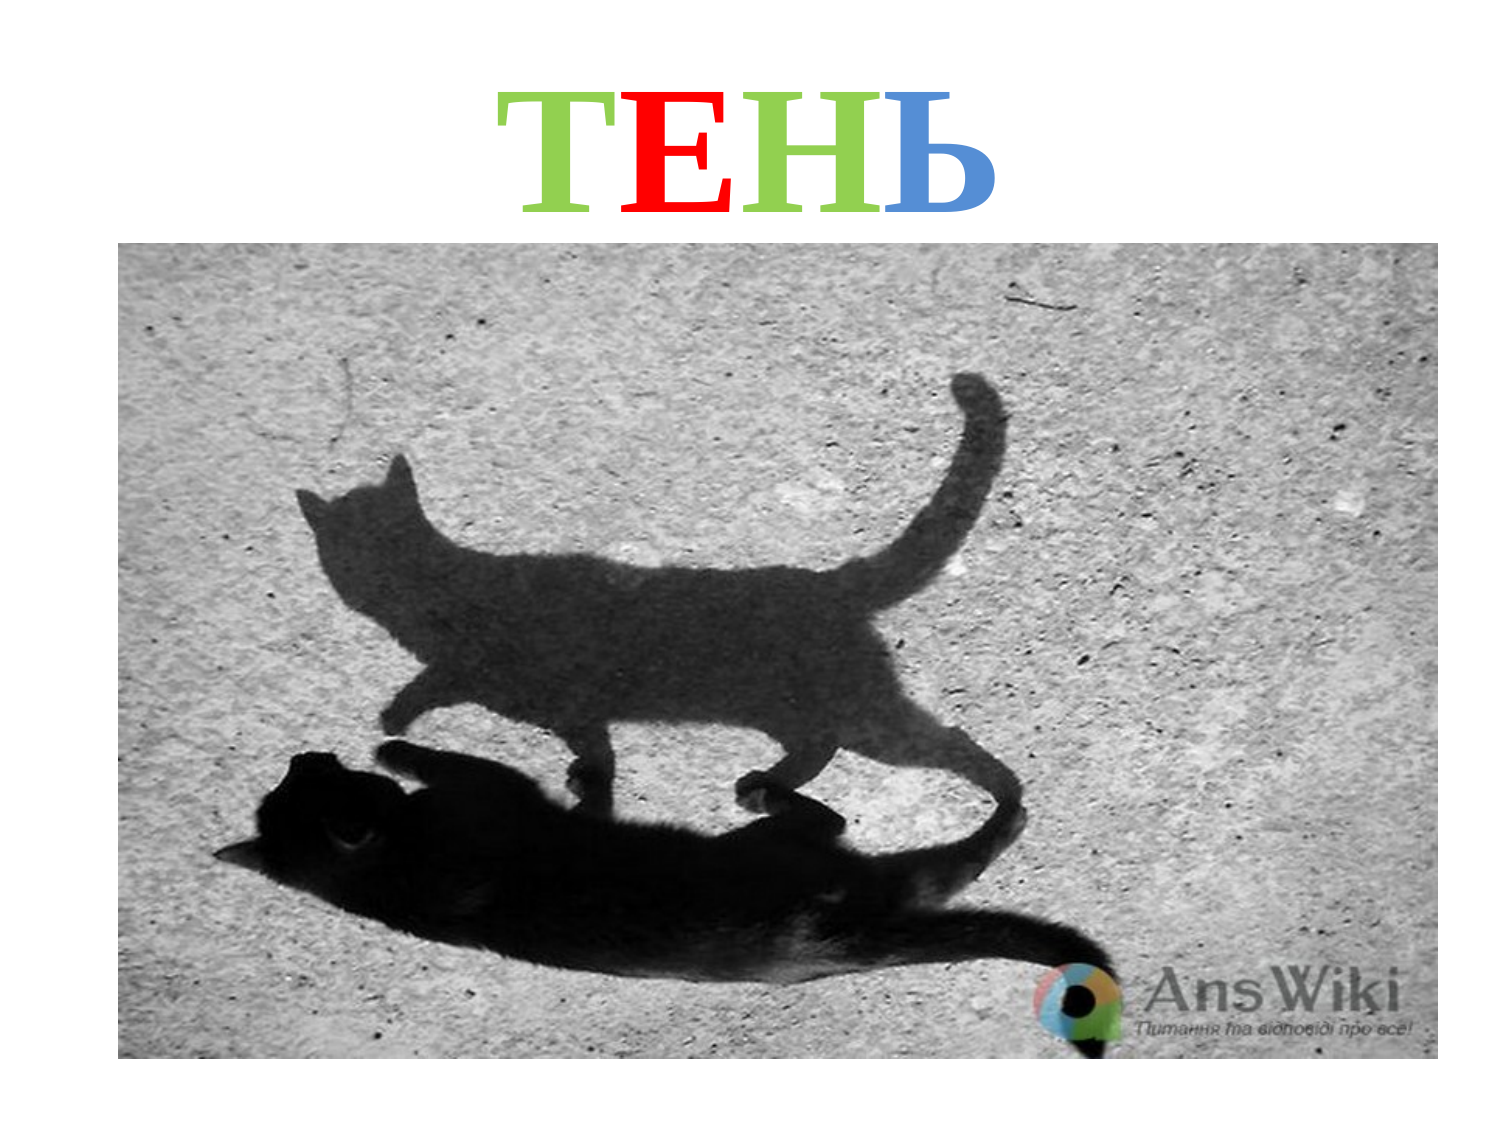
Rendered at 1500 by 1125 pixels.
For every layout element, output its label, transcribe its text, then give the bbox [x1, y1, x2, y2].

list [118, 243, 1439, 1059]
title ТЕНЬ [75, 45, 1425, 233]
